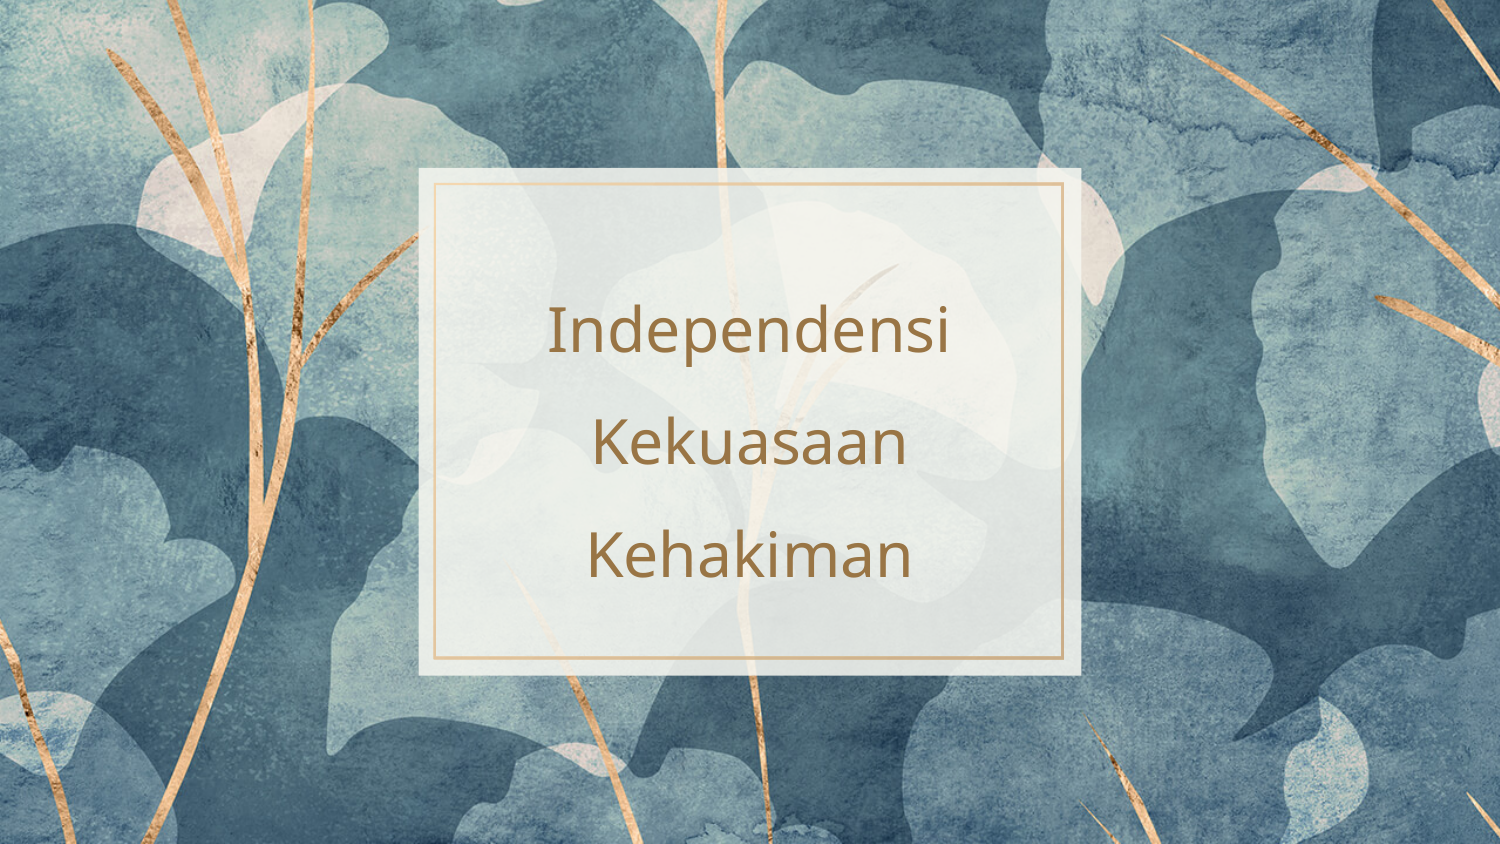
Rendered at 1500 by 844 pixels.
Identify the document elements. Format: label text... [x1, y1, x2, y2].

title Independensi Kekuasaan Kehakiman [468, 183, 1032, 660]
picture [0, 0, 1500, 844]
